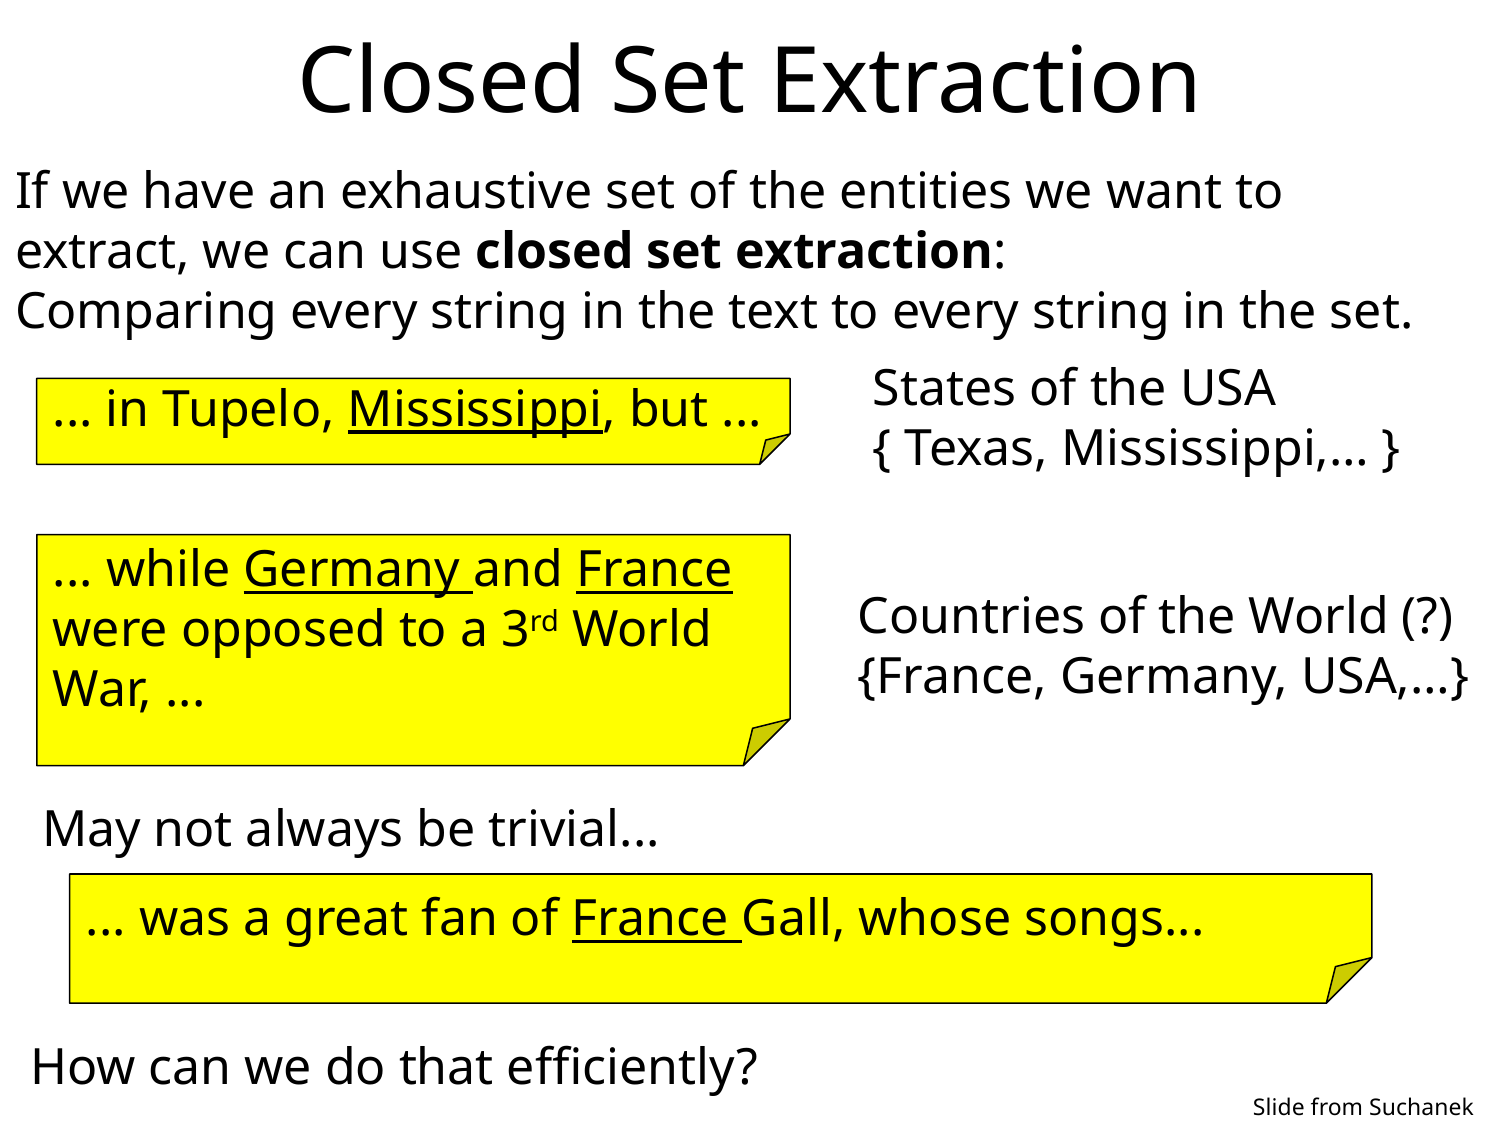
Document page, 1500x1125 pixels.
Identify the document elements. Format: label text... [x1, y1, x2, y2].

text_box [69, 873, 1373, 1004]
text_box States of the USA { Texas, Mississippi,… } [865, 347, 1409, 483]
text_box If we have an exhaustive set of the entities we want to extract, we can use closed set extraction: Comparing every string in the text to every string in the set. [7, 151, 1447, 347]
title Closed Set Extraction [74, 0, 1426, 151]
text_box May not always be trivial... [34, 789, 669, 865]
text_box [36, 368, 791, 465]
text_box How can we do that efficiently? [22, 1026, 1462, 1102]
text_box Slide from Suchanek [1245, 1085, 1482, 1125]
text_box Countries of the World (?) {France, Germany, USA,…} [850, 576, 1478, 712]
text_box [36, 528, 791, 766]
